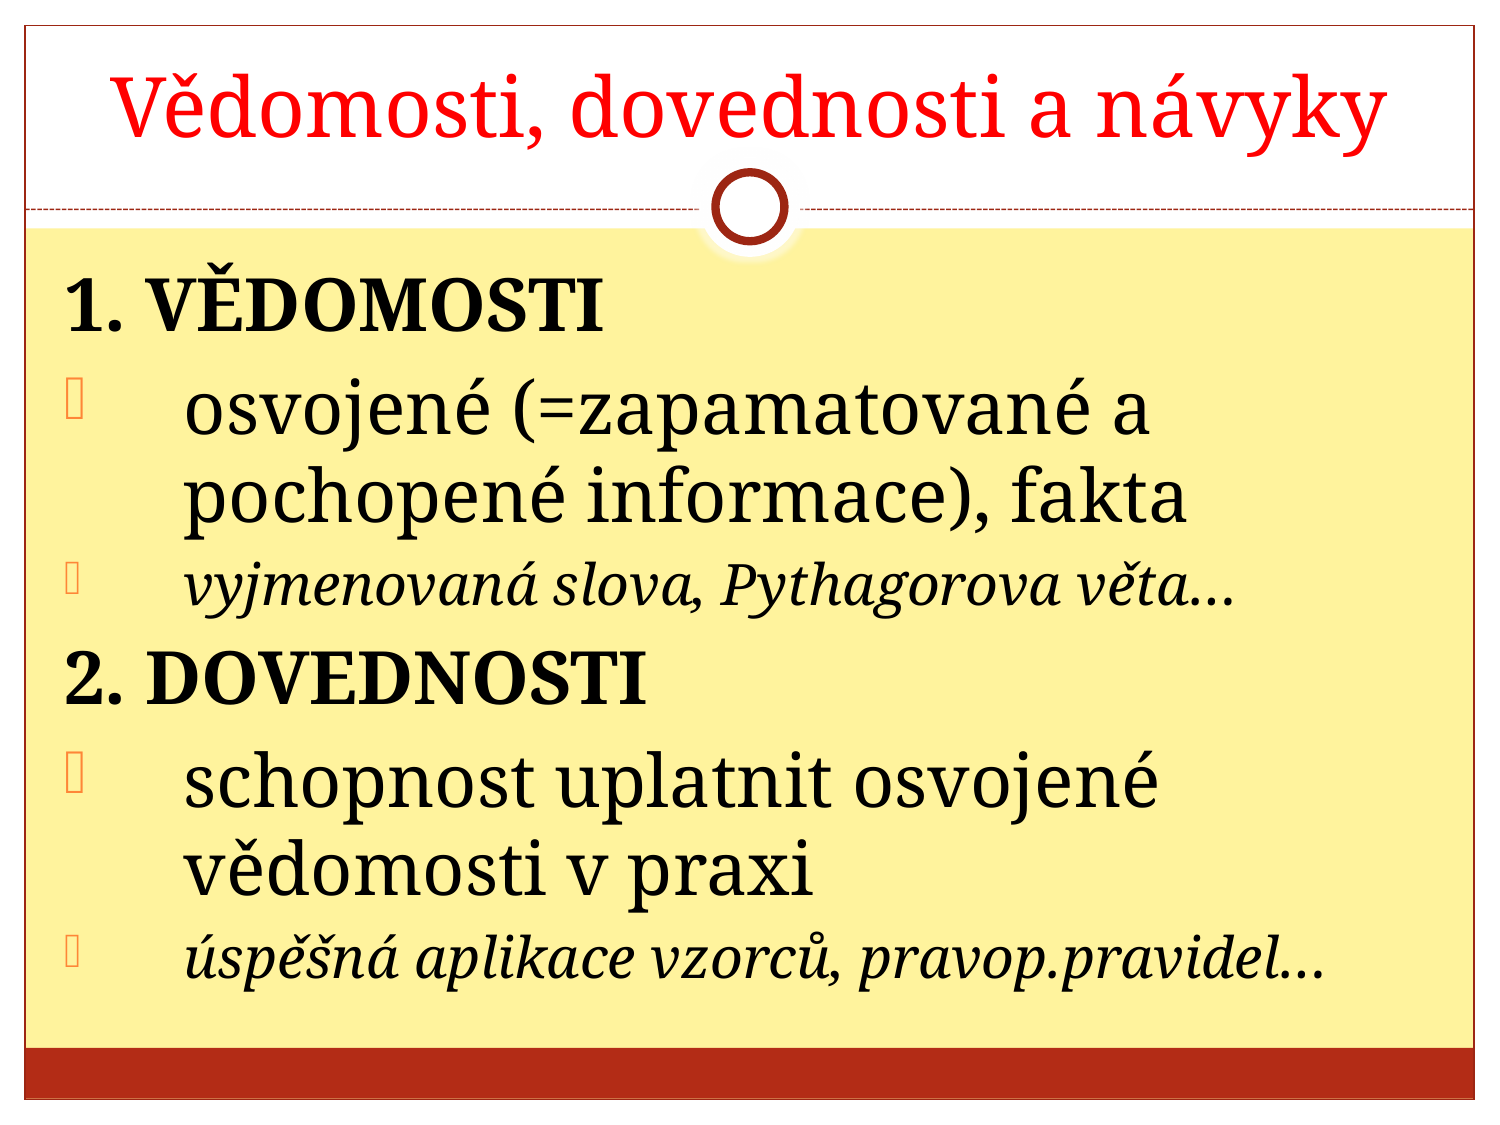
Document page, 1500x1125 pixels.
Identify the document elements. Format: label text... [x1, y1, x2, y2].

list 1. VĚDOMOSTI osvojené (=zapamatované a pochopené informace), fakta vyjmenovaná slova, Pythagorova věta… 2. DOVEDNOSTI schopnost uplatnit osvojené vědomosti v praxi úspěšná aplikace vzorců, pravop.pravidel… [49, 250, 1445, 1001]
title Vědomosti, dovednosti a návyky [49, 37, 1450, 162]
